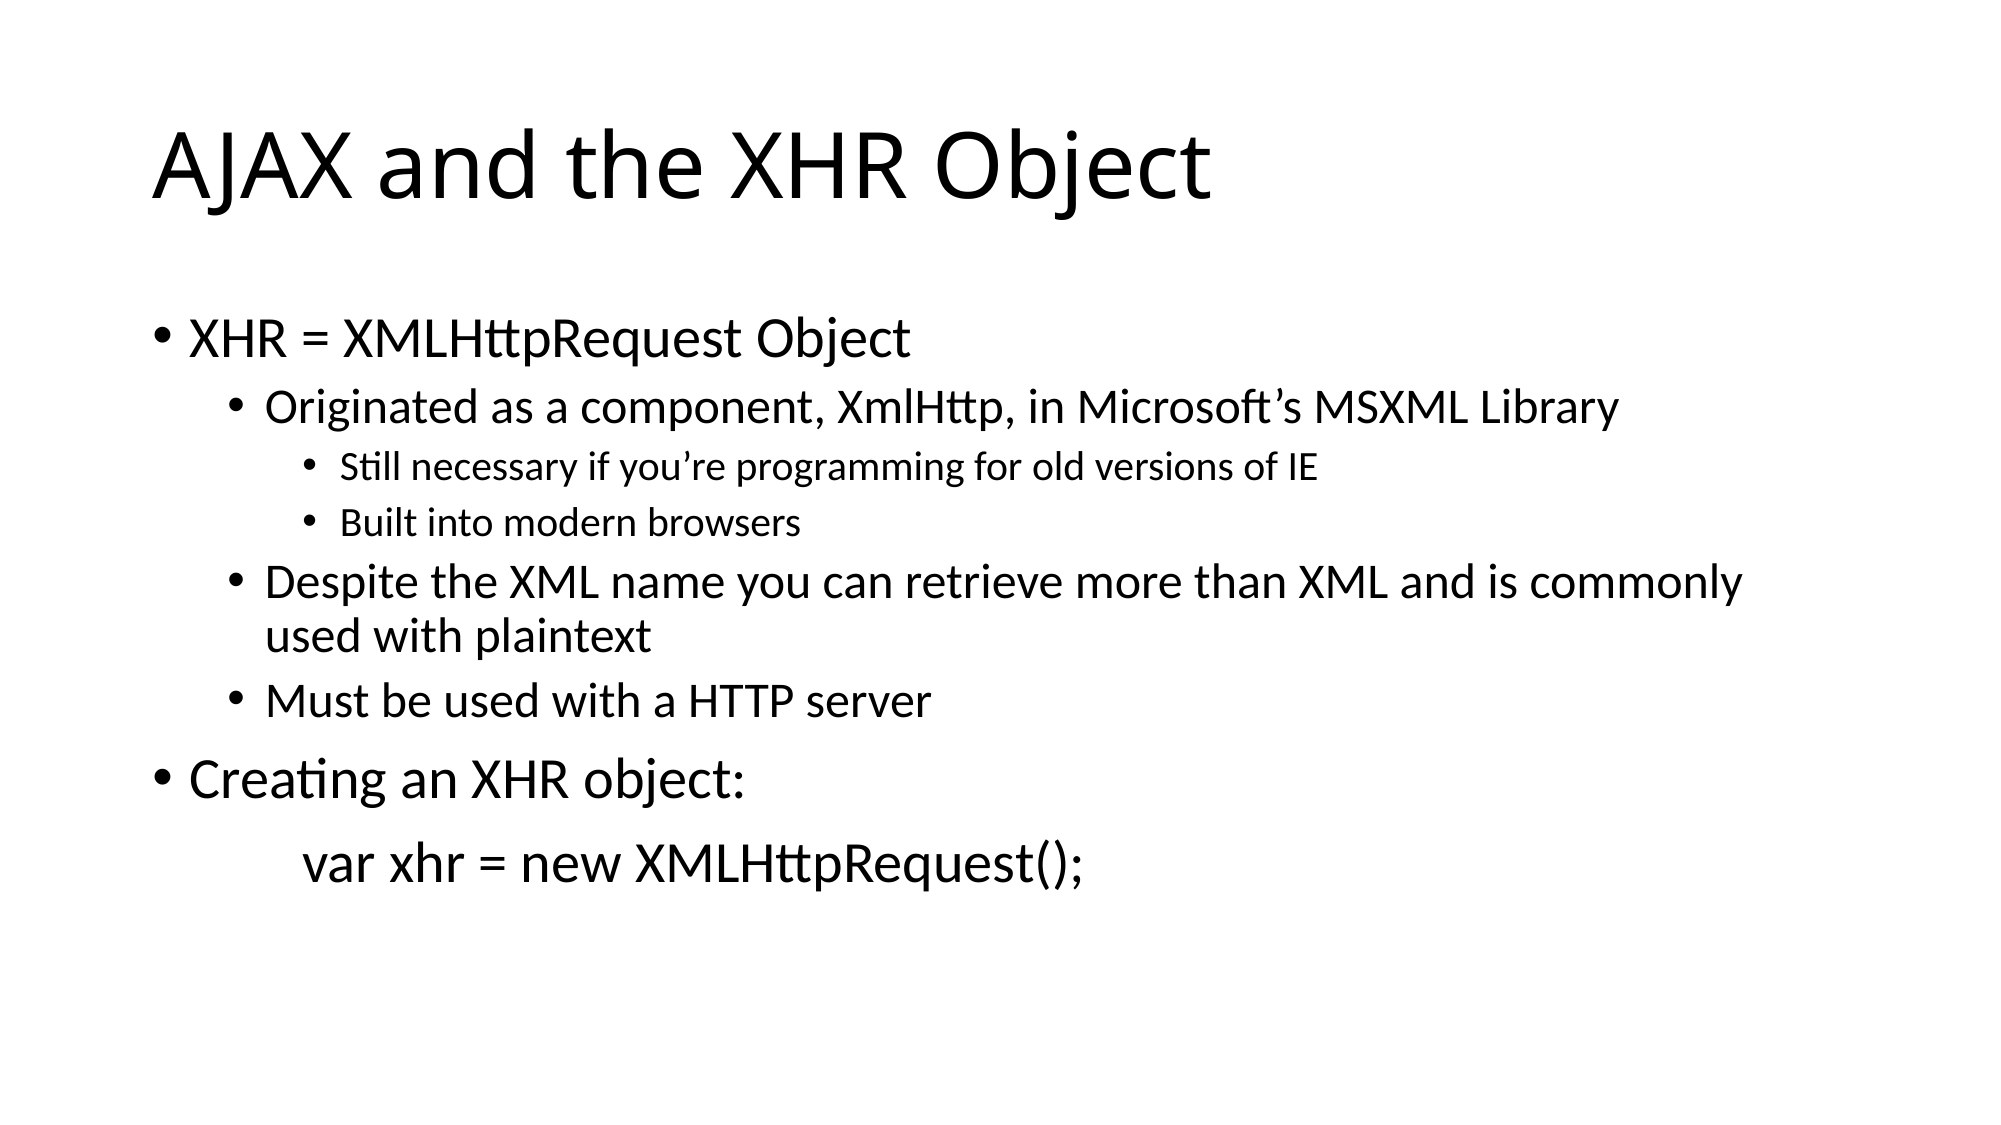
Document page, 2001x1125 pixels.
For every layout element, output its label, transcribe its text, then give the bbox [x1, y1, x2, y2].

list XHR = XMLHttpRequest Object Originated as a component, XmlHttp, in Microsoft’s MSXML Library Still necessary if you’re programming for old versions of IE Built into modern browsers Despite the XML name you can retrieve more than XML and is commonly used with plaintext Must be used with a HTTP server Creating an XHR object: var xhr = new XMLHttpRequest(); [137, 299, 1863, 1014]
title AJAX and the XHR Object [137, 59, 1863, 278]
